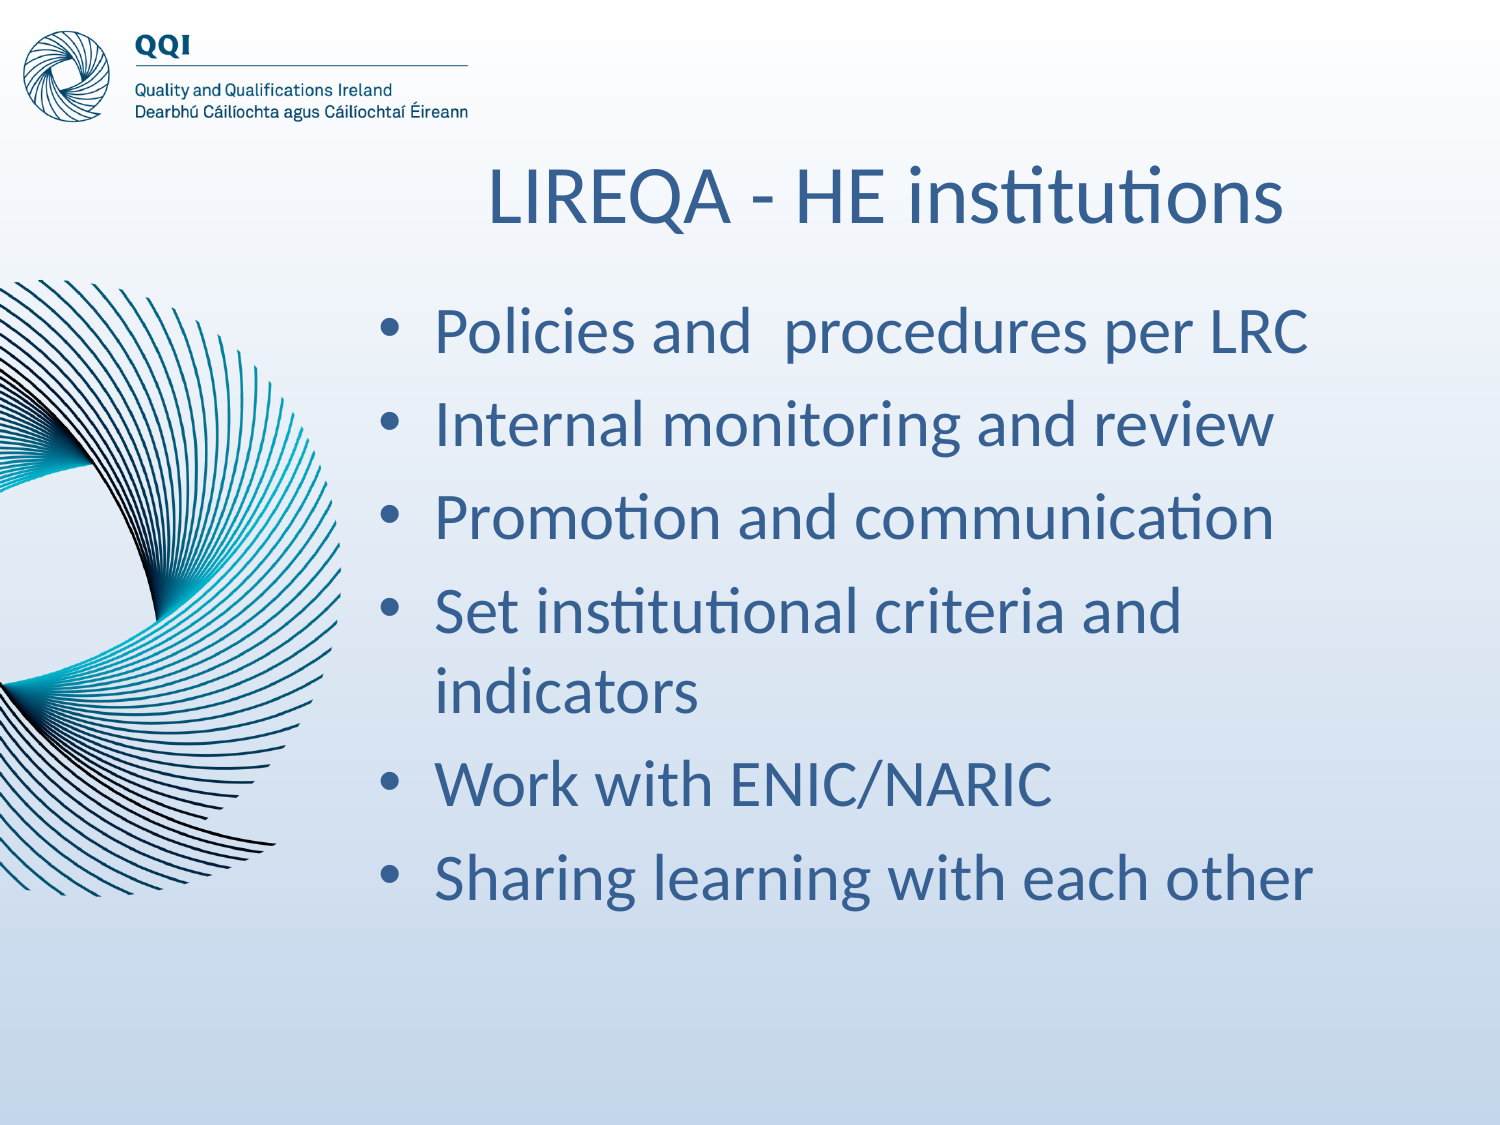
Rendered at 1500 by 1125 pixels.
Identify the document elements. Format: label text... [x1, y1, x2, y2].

title LIREQA - HE institutions [348, 125, 1425, 256]
picture [0, 420, 15, 426]
picture [0, 427, 18, 432]
picture [0, 0, 523, 159]
picture [0, 414, 21, 423]
picture [0, 267, 351, 908]
list Policies and procedures per LRC Internal monitoring and review Promotion and communication Set institutional criteria and indicators Work with ENIC/NARIC Sharing learning with each other [363, 278, 1439, 1022]
picture [0, 433, 17, 437]
